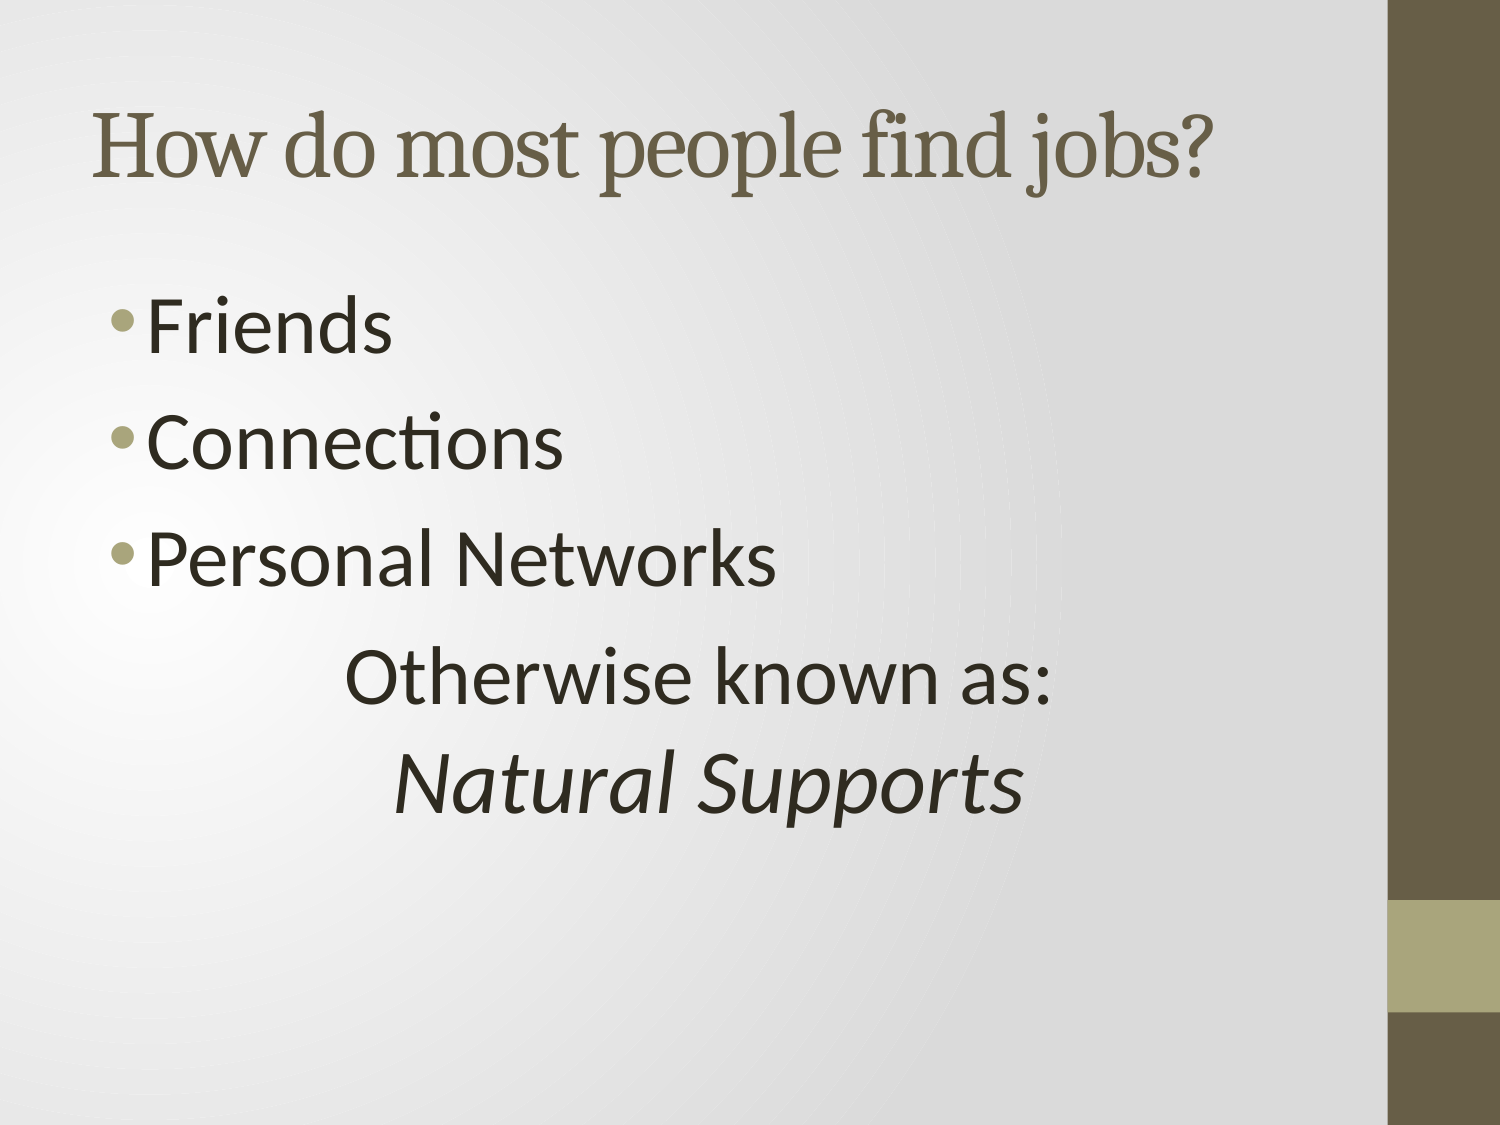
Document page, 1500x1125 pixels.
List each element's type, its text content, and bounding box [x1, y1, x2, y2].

title How do most people find jobs? [75, 45, 1325, 233]
list Friends Connections Personal Networks Otherwise known as: Natural Supports [75, 262, 1325, 1050]
